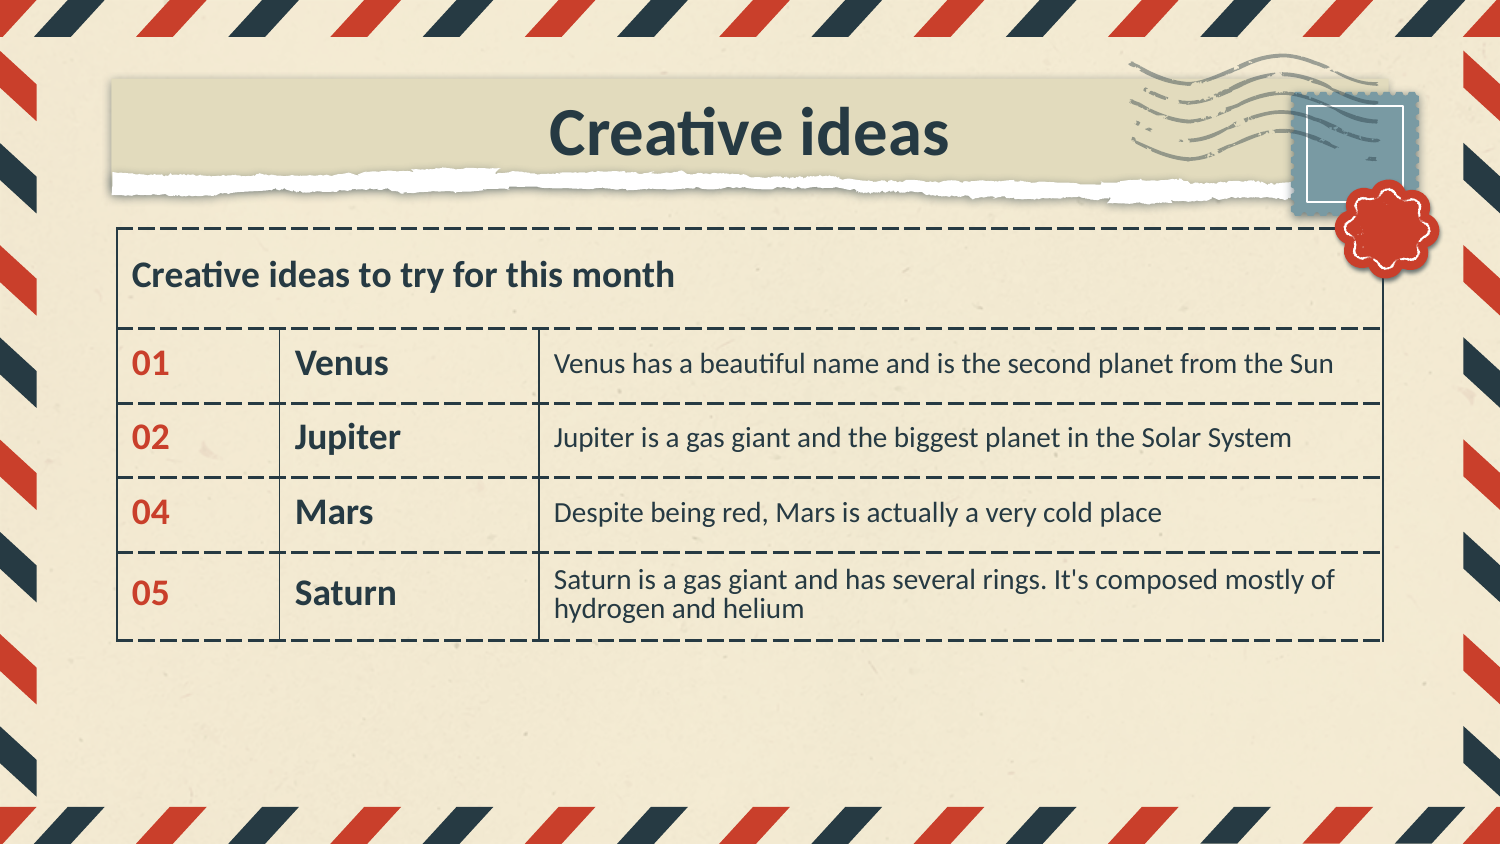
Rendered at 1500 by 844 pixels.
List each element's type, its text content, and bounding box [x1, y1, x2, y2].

table_cell Mars [280, 478, 538, 552]
table_cell 05 [118, 552, 279, 641]
table_cell Venus [280, 329, 538, 403]
table_cell Saturn [280, 552, 538, 641]
table_cell Jupiter is a gas giant and the biggest planet in the Solar System [540, 403, 1382, 478]
table_cell Saturn is a gas giant and has several rings. It's composed mostly of hydrogen and helium [540, 552, 1382, 641]
table_cell 02 [118, 403, 279, 478]
table_cell 04 [118, 478, 279, 552]
table_cell 01 [118, 329, 279, 403]
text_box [1291, 92, 1419, 216]
table_header Creative ideas to try for this month [118, 229, 1382, 329]
title Creative ideas [116, 88, 1123, 167]
table_cell Despite being red, Mars is actually a very cold place [540, 478, 1382, 552]
table_cell Venus has a beautiful name and is the second planet from the Sun [540, 329, 1382, 403]
table_cell Jupiter [280, 403, 538, 478]
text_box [1341, 187, 1433, 271]
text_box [1126, 53, 1381, 162]
